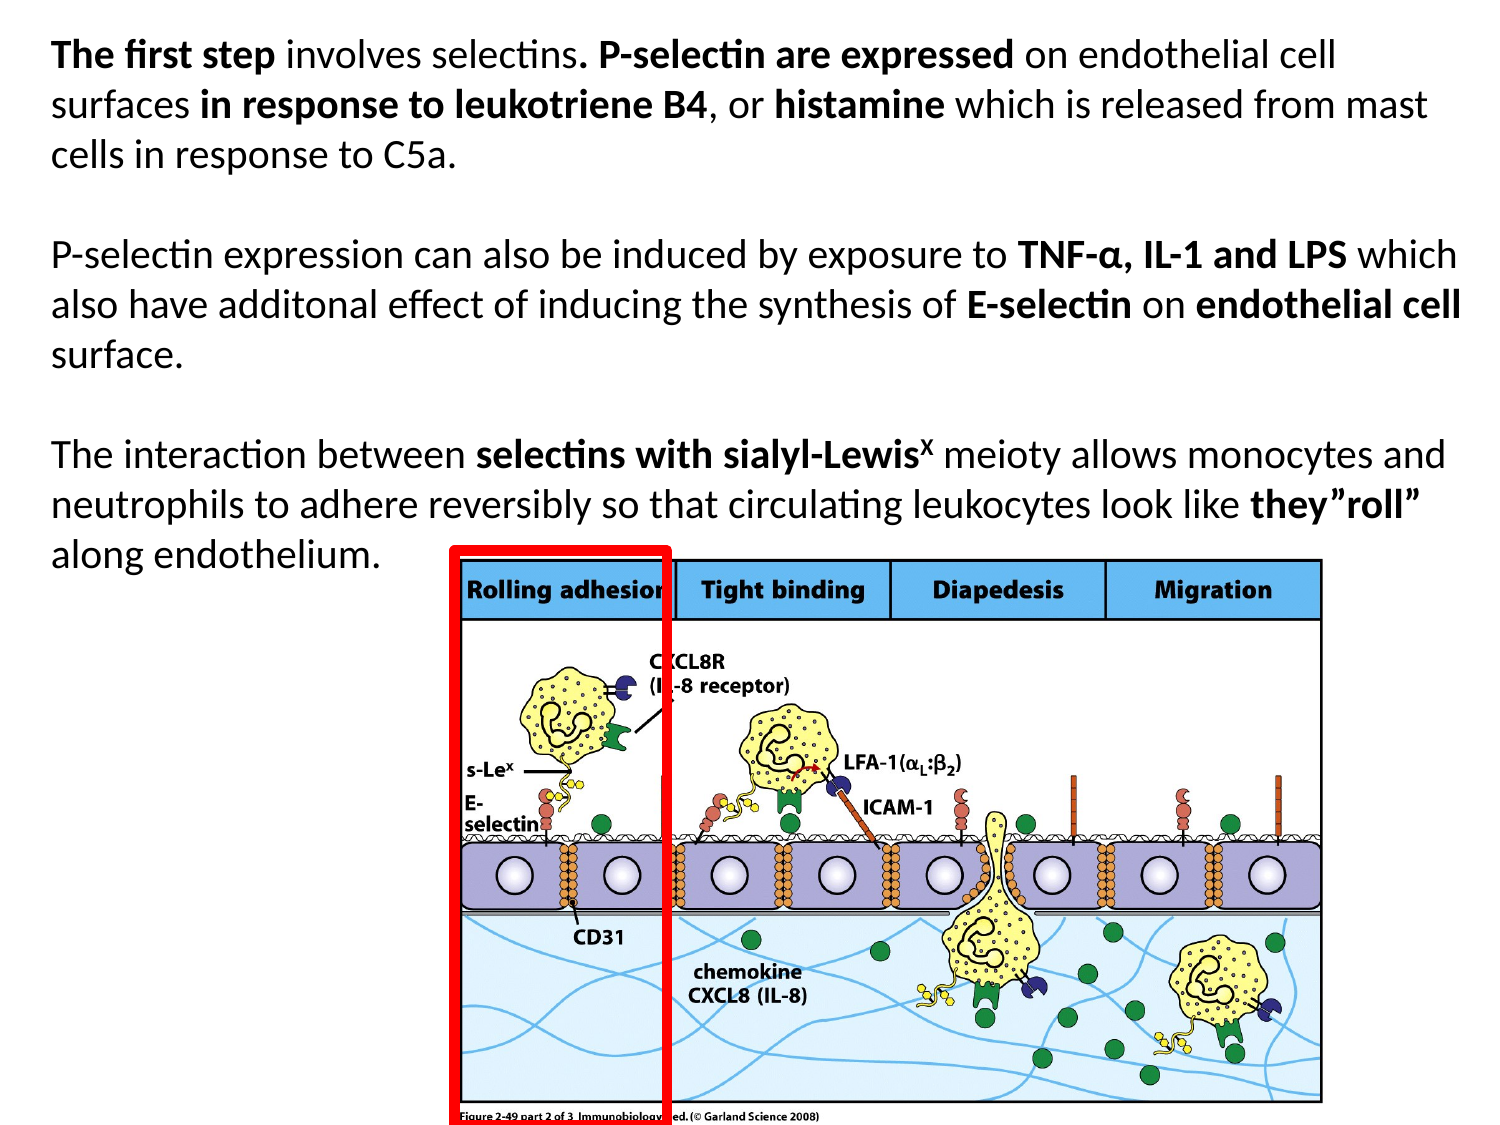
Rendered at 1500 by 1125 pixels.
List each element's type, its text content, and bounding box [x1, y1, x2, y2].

text_box [453, 549, 669, 554]
picture [453, 554, 1327, 1125]
text_box The first step involves selectins. P-selectin are expressed on endothelial cell surfaces in response to leukotriene B4, or histamine which is released from mast cells in response to C5a. P-selectin expression can also be induced by exposure to TNF-α, IL-1 and LPS which also have additonal effect of inducing the synthesis of E-selectin on endothelial cell surface. The interaction between selectins with sialyl-LewisX meioty allows monocytes and neutrophils to adhere reversibly so that circulating leukocytes look like they”roll” along endothelium. [36, 19, 1500, 585]
